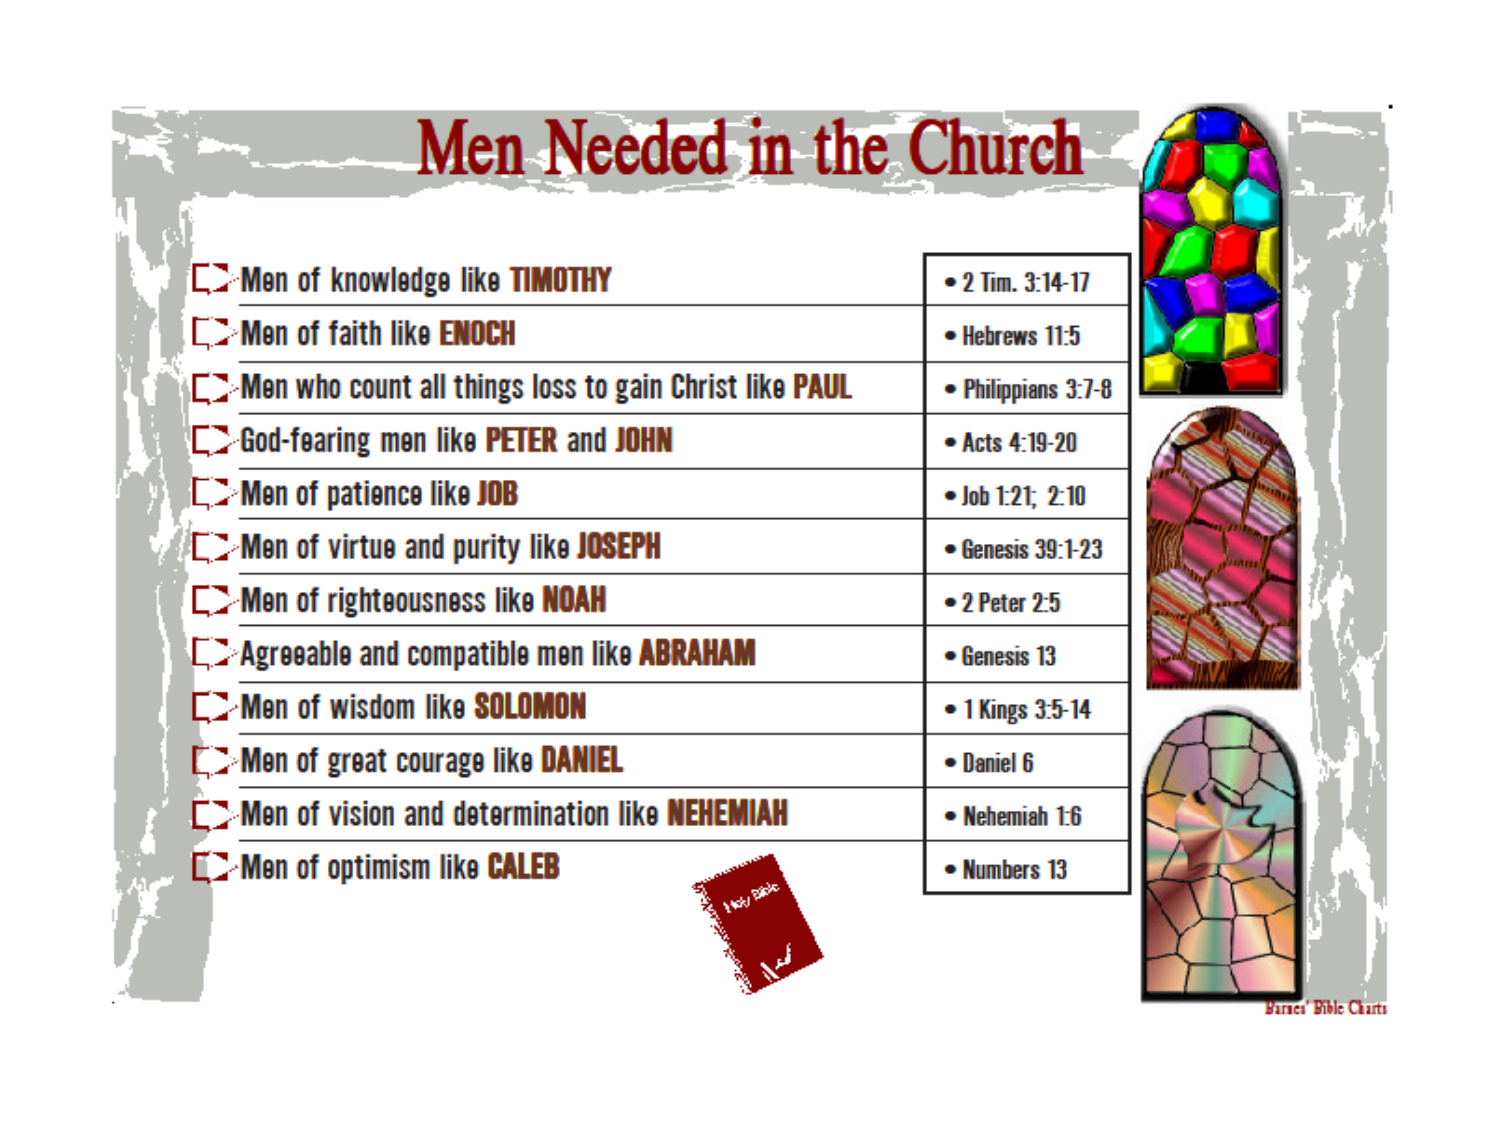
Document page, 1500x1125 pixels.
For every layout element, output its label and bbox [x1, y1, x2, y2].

text_box [12, 11, 1488, 1101]
